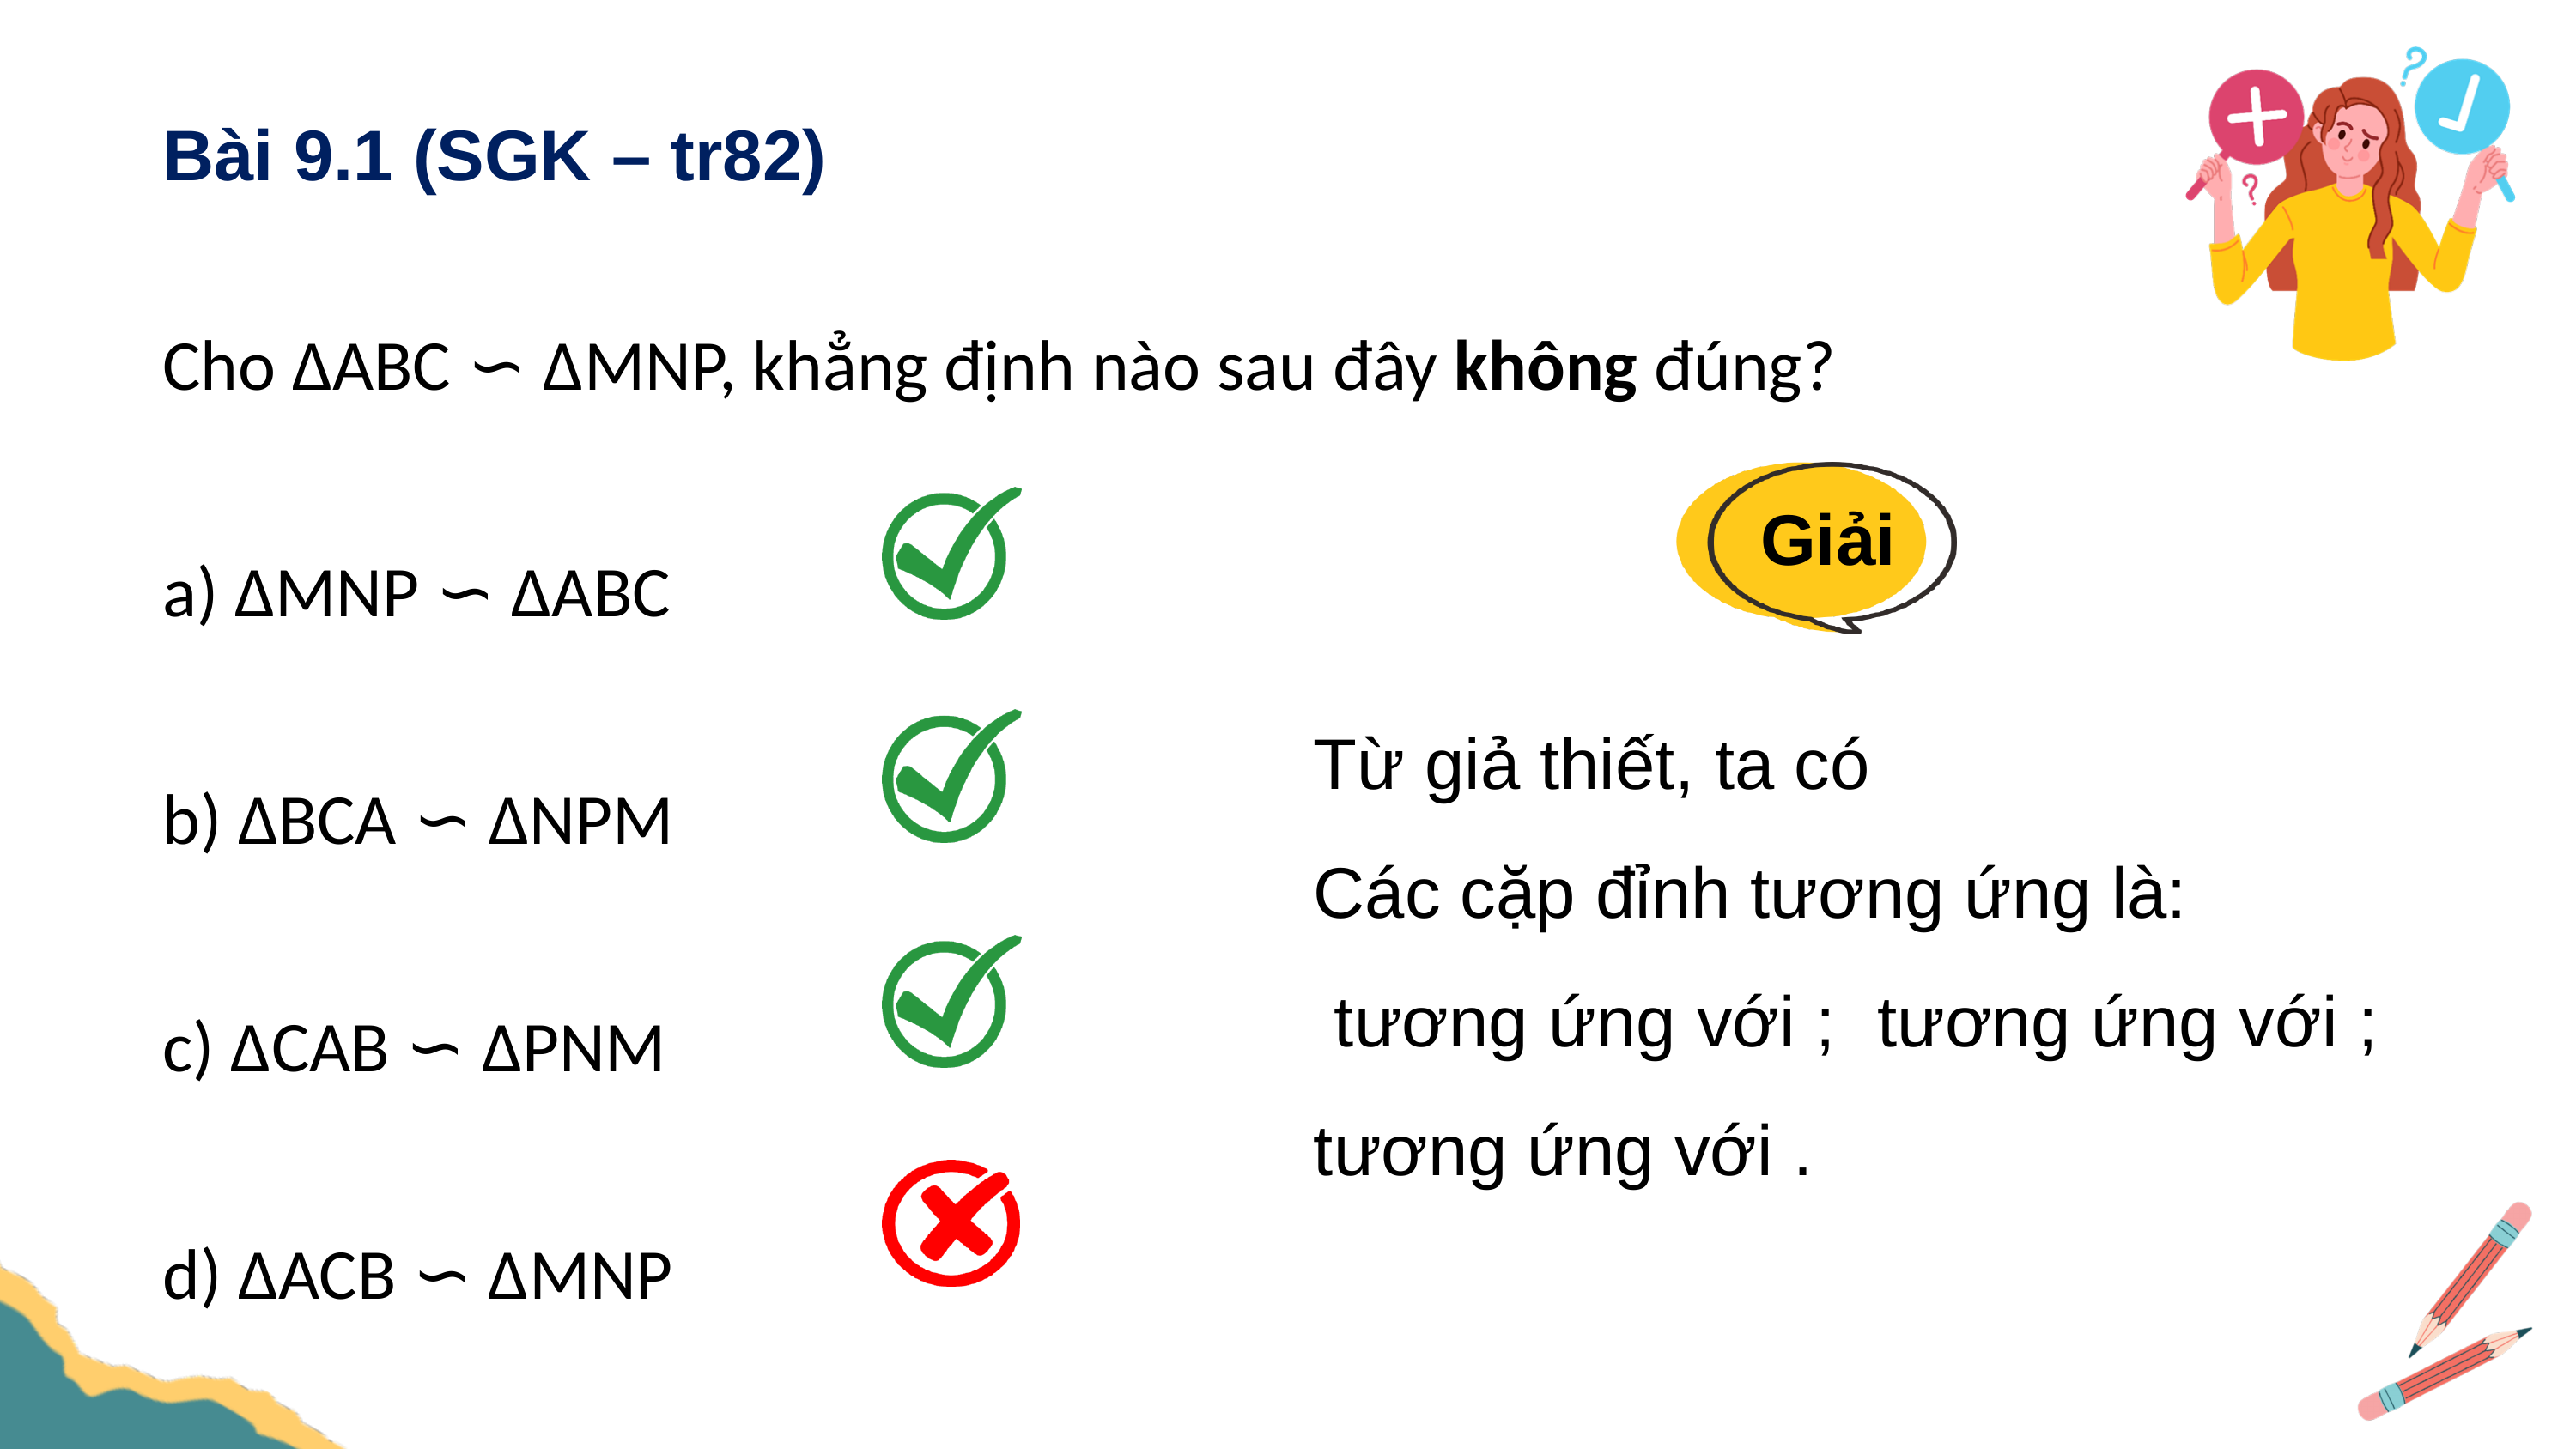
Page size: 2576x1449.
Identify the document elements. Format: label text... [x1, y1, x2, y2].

picture [2334, 1198, 2554, 1422]
picture [881, 1160, 1020, 1287]
text_box Cho ΔABC ∽ ΔMNP, khẳng định nào sau đây không đúng? a) ΔMNP ∽ ΔABC b) ΔBCA ∽ ΔNPM c) ΔCAB ∽ ΔPNM d) ΔACB ∽ ΔMNP [149, 191, 2052, 1320]
picture [0, 1234, 446, 1449]
picture [2185, 45, 2516, 361]
text_box Bài 9.1 (SGK – tr82) [149, 60, 883, 191]
picture [881, 486, 1022, 620]
picture [881, 935, 1022, 1068]
picture [881, 709, 1022, 843]
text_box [1676, 462, 1969, 634]
